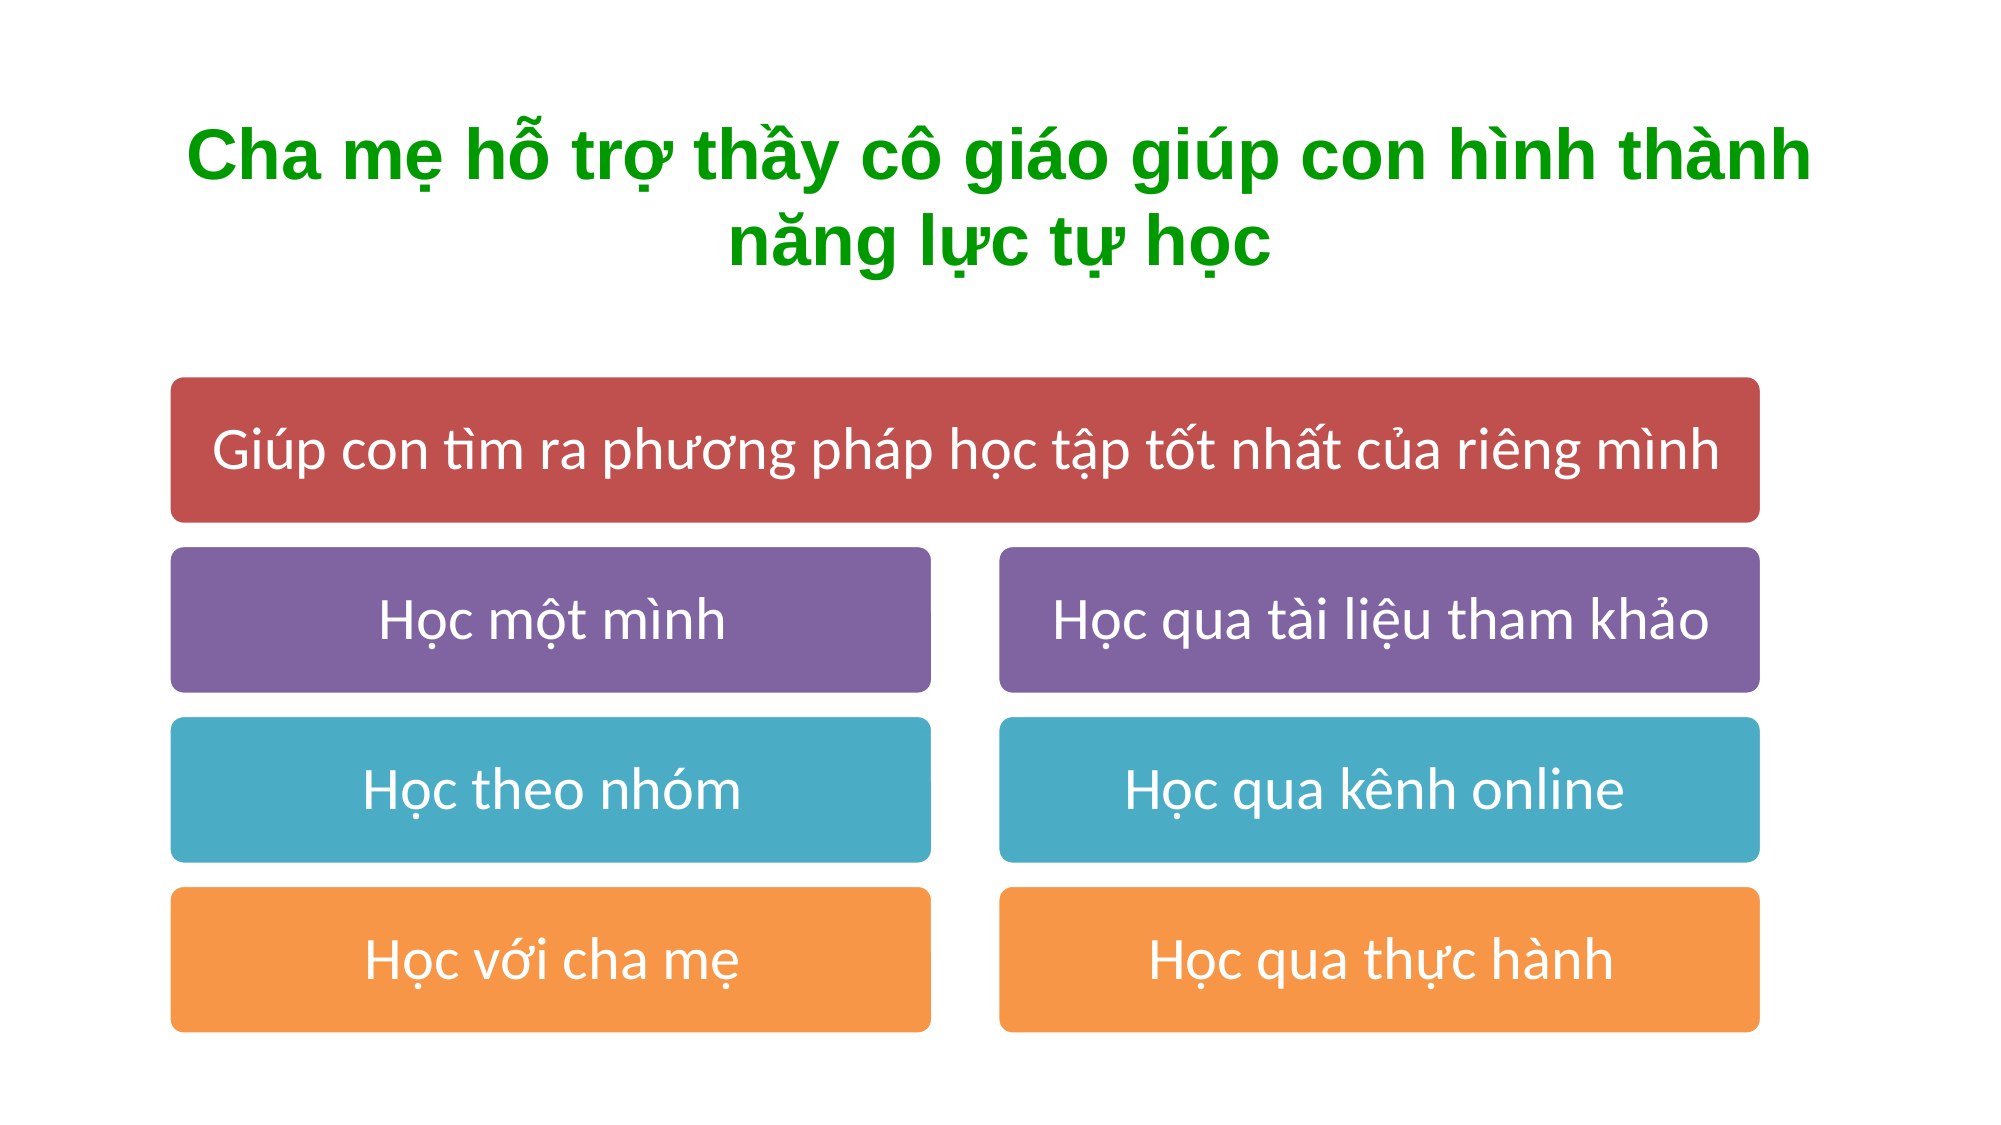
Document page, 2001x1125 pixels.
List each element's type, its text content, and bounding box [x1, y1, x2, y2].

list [167, 374, 1763, 1036]
title Cha mẹ hỗ trợ thầy cô giáo giúp con hình thành năng lực tự học [99, 99, 1900, 288]
